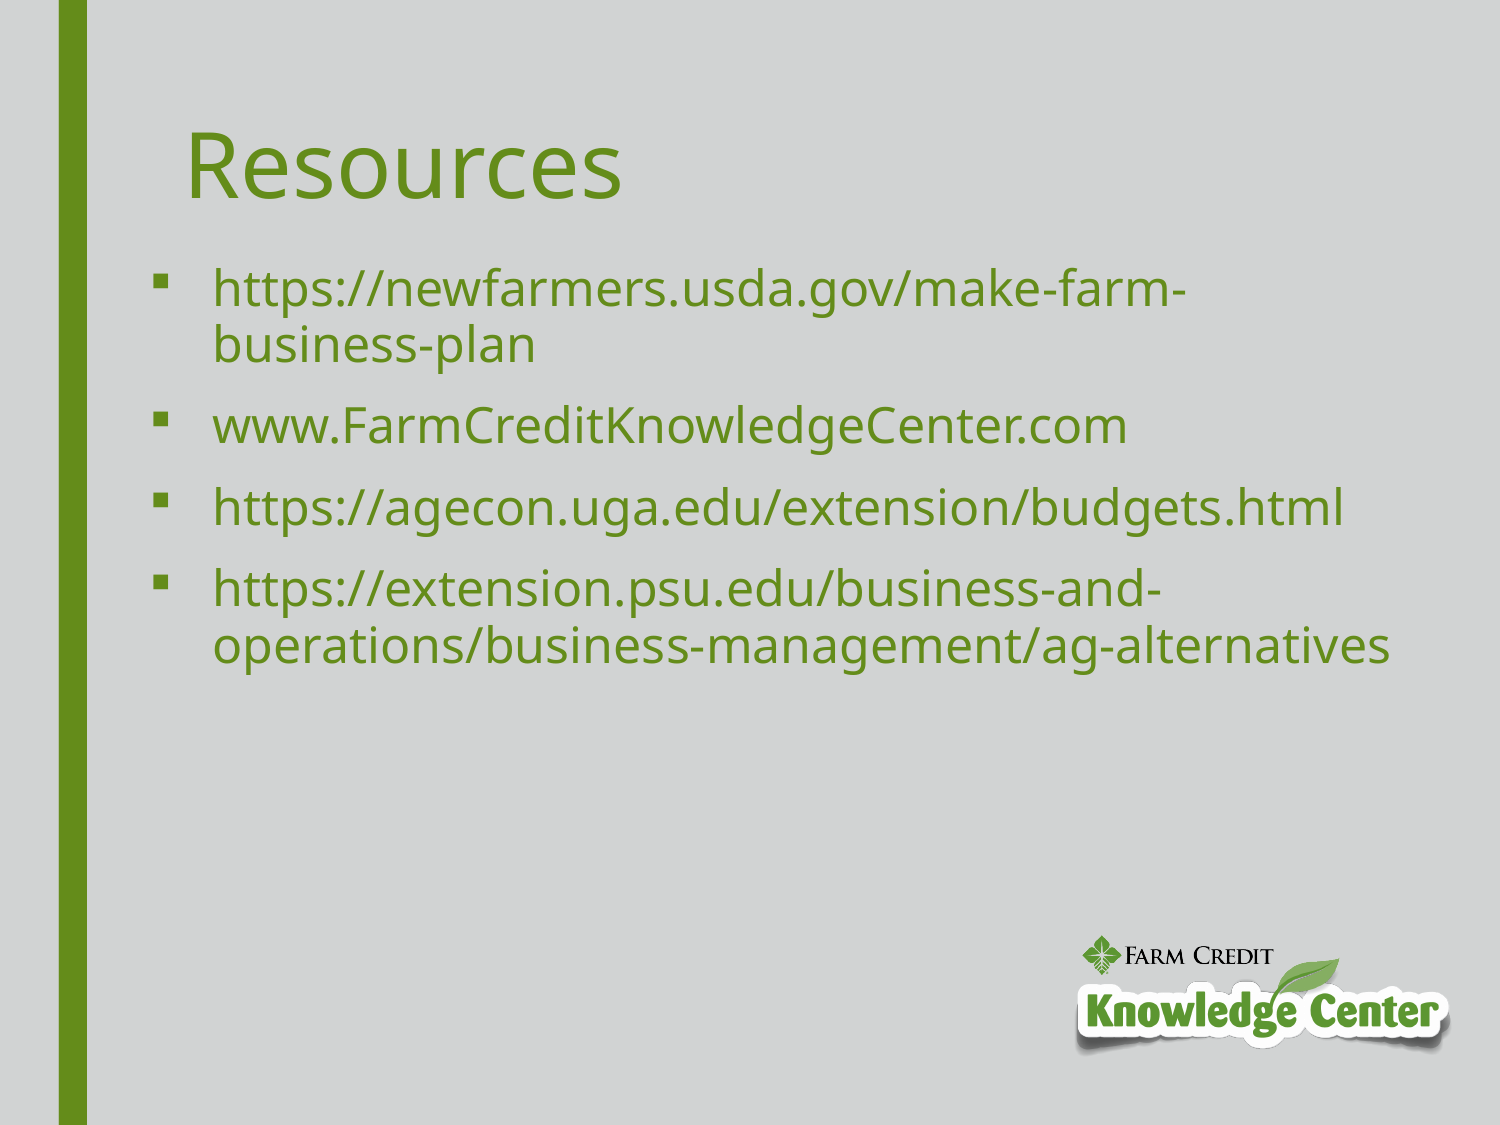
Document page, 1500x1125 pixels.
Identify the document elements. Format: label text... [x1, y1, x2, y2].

list https://newfarmers.usda.gov/make-farm-business-plan www.FarmCreditKnowledgeCenter.com https://agecon.uga.edu/extension/budgets.html https://extension.psu.edu/business-and-operations/business-management/ag-alternatives [134, 253, 1415, 798]
picture [1067, 935, 1460, 1059]
title Resources [168, 112, 1351, 253]
